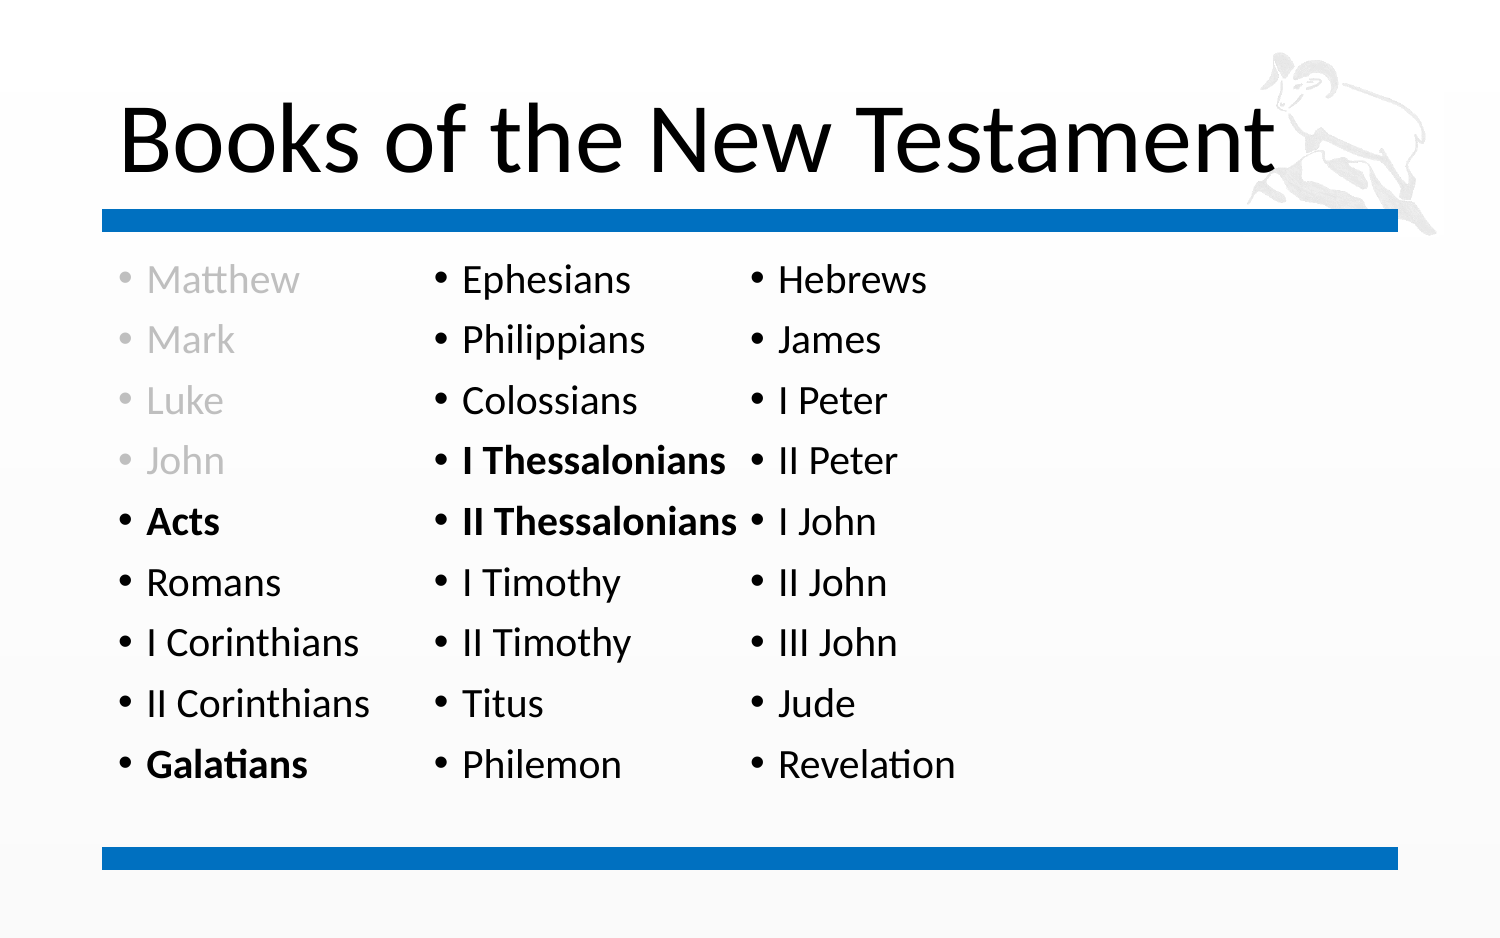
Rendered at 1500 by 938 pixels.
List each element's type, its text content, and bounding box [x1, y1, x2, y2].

list Matthew Mark Luke John Acts Romans I Corinthians II Corinthians Galatians Ephesians Philippians Colossians I Thessalonians II Thessalonians I Timothy II Timothy Titus Philemon Hebrews James I Peter II Peter I John II John III John Jude Revelation [103, 249, 1397, 845]
title Books of the New Testament [103, 49, 1397, 232]
